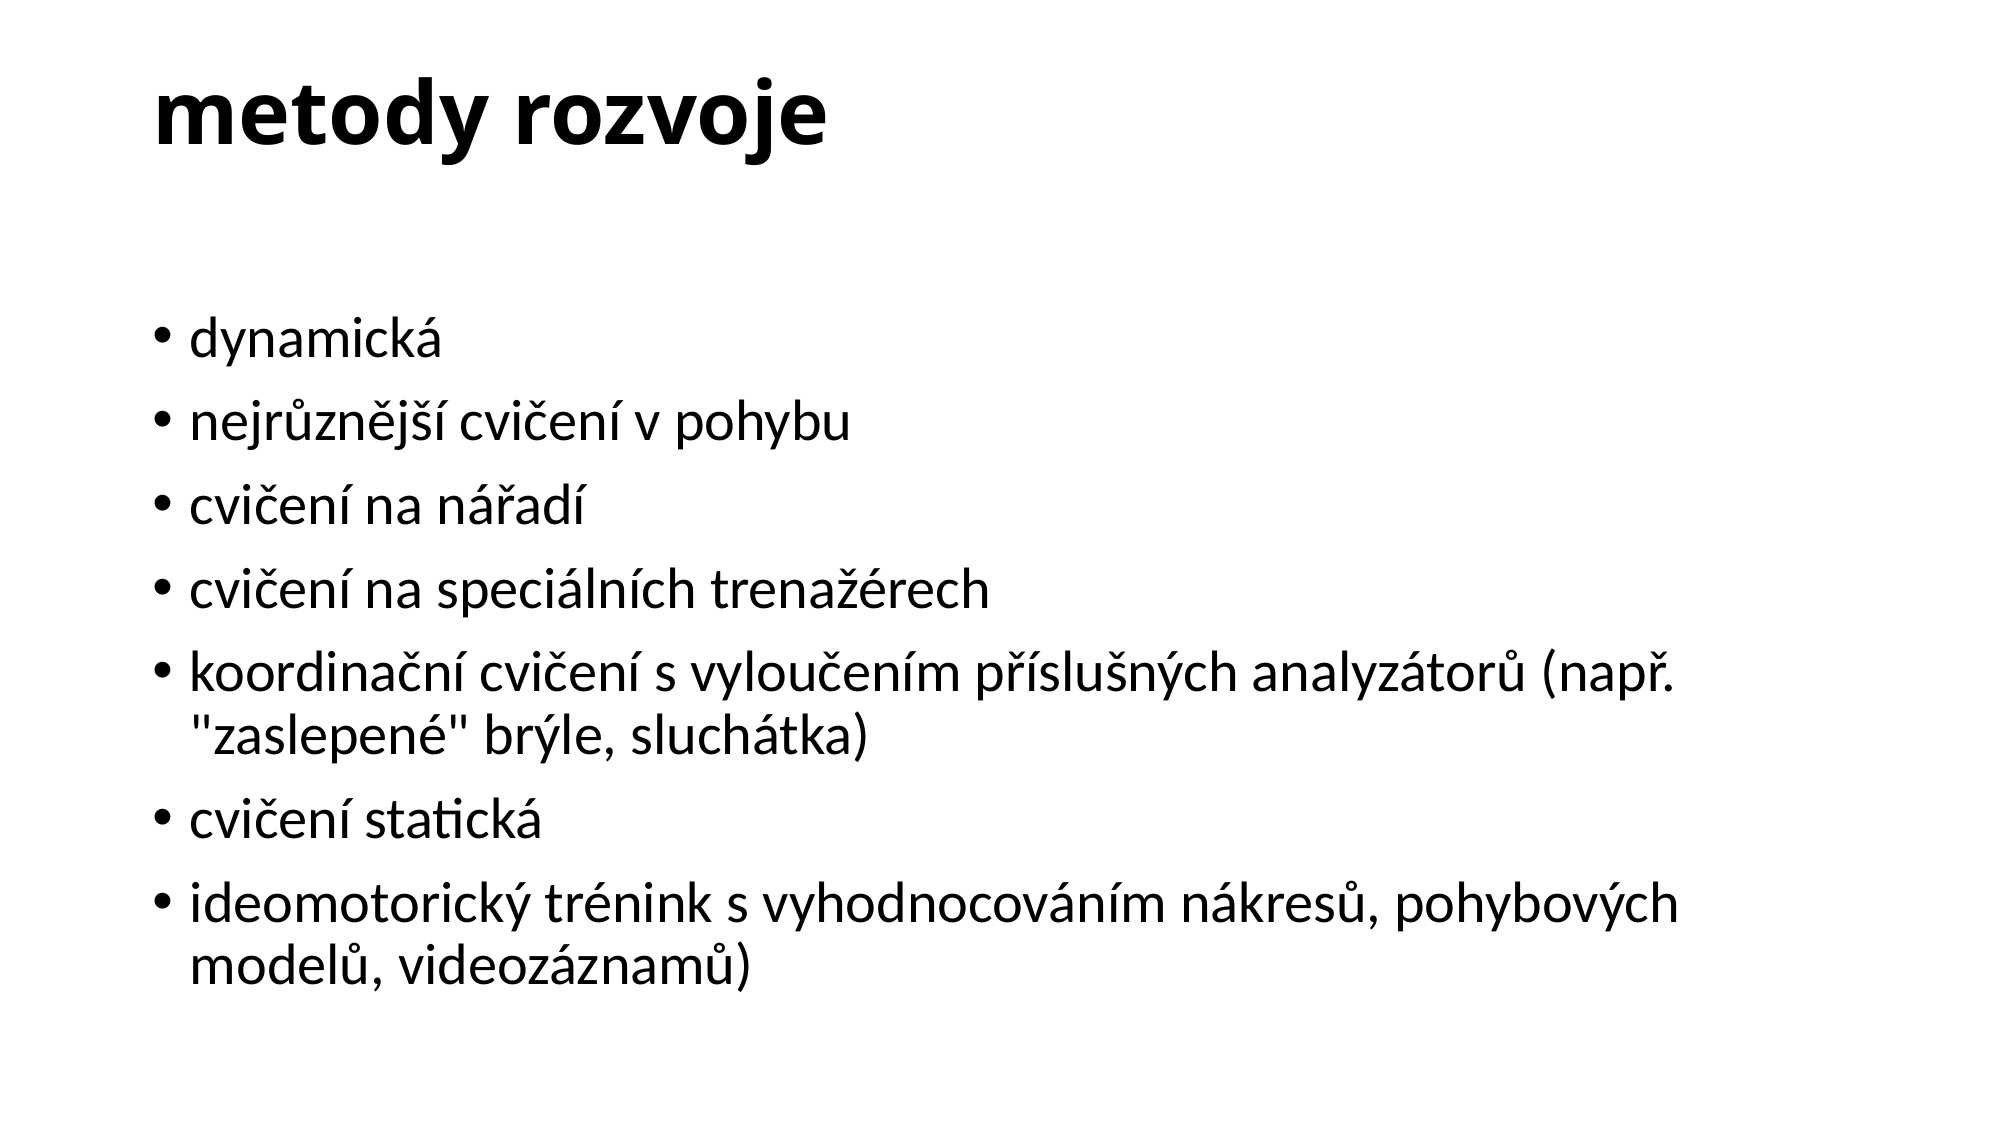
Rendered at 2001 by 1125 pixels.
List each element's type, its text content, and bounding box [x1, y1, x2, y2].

title metody rozvoje [137, 59, 1863, 278]
list dynamická nejrůznější cvičení v pohybu cvičení na nářadí cvičení na speciálních trenažérech koordinační cvičení s vyloučením příslušných analyzátorů (např. "zaslepené" brýle, sluchátka) cvičení statická ideomotorický trénink s vyhodnocováním nákresů, pohybových modelů, videozáznamů) [137, 299, 1863, 1014]
